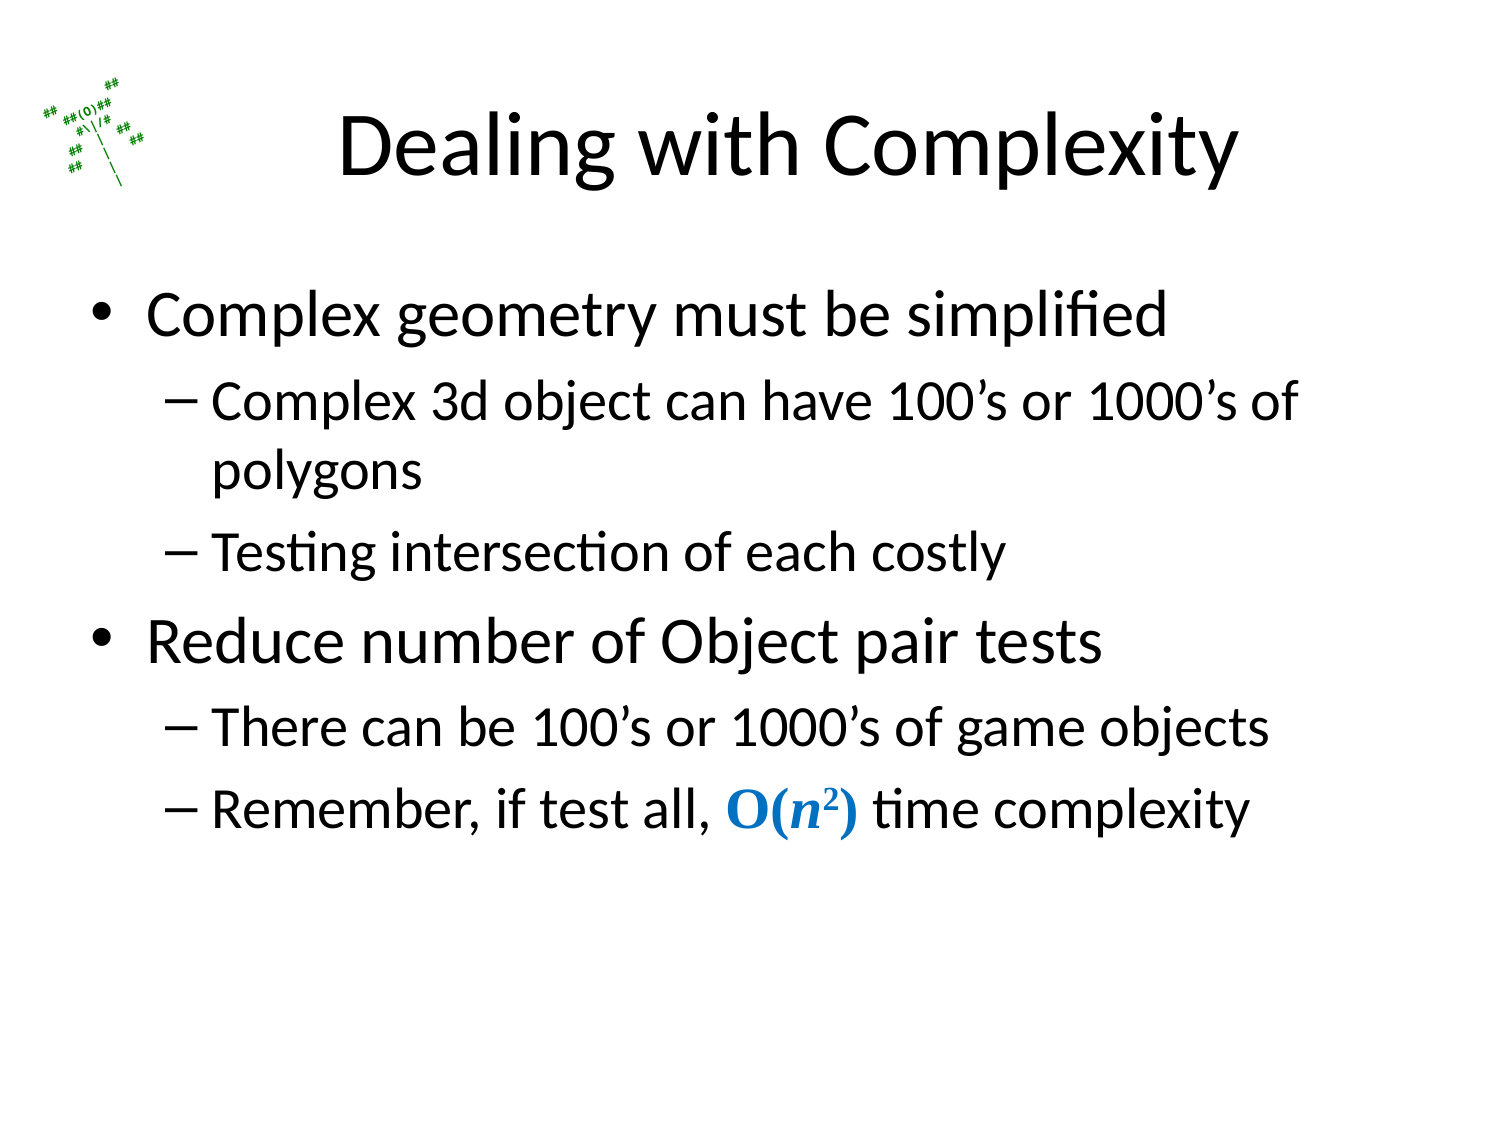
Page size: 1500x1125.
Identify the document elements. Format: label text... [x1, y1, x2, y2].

title Dealing with Complexity [153, 45, 1425, 233]
list Complex geometry must be simplified Complex 3d object can have 100’s or 1000’s of polygons Testing intersection of each costly Reduce number of Object pair tests There can be 100’s or 1000’s of game objects Remember, if test all, O(n2) time complexity [75, 262, 1425, 1005]
